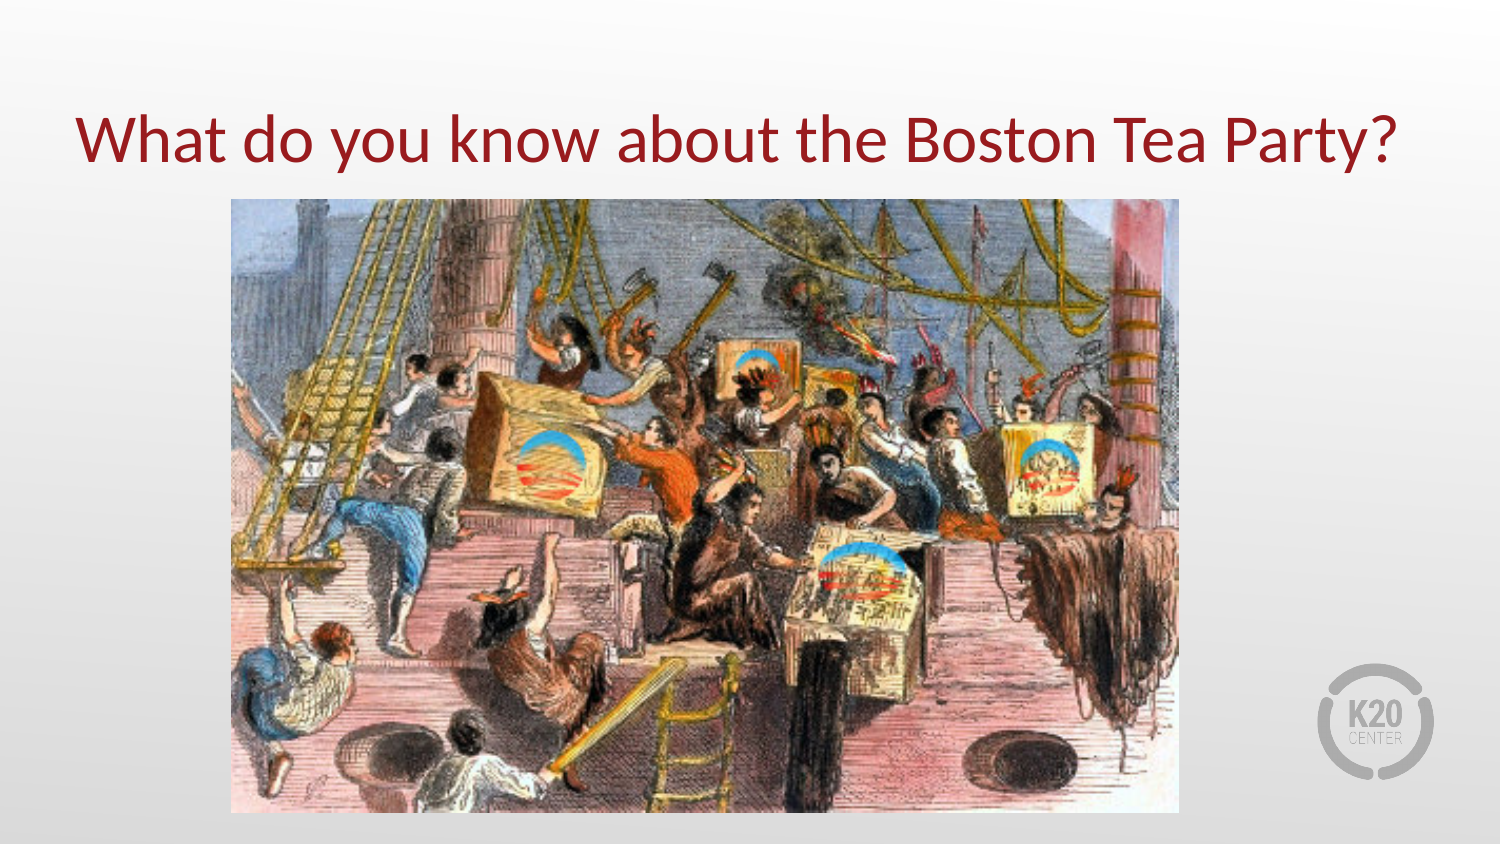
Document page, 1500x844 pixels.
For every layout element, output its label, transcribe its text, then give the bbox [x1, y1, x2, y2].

picture [230, 199, 1180, 813]
title What do you know about the Boston Tea Party? [75, 35, 1425, 177]
